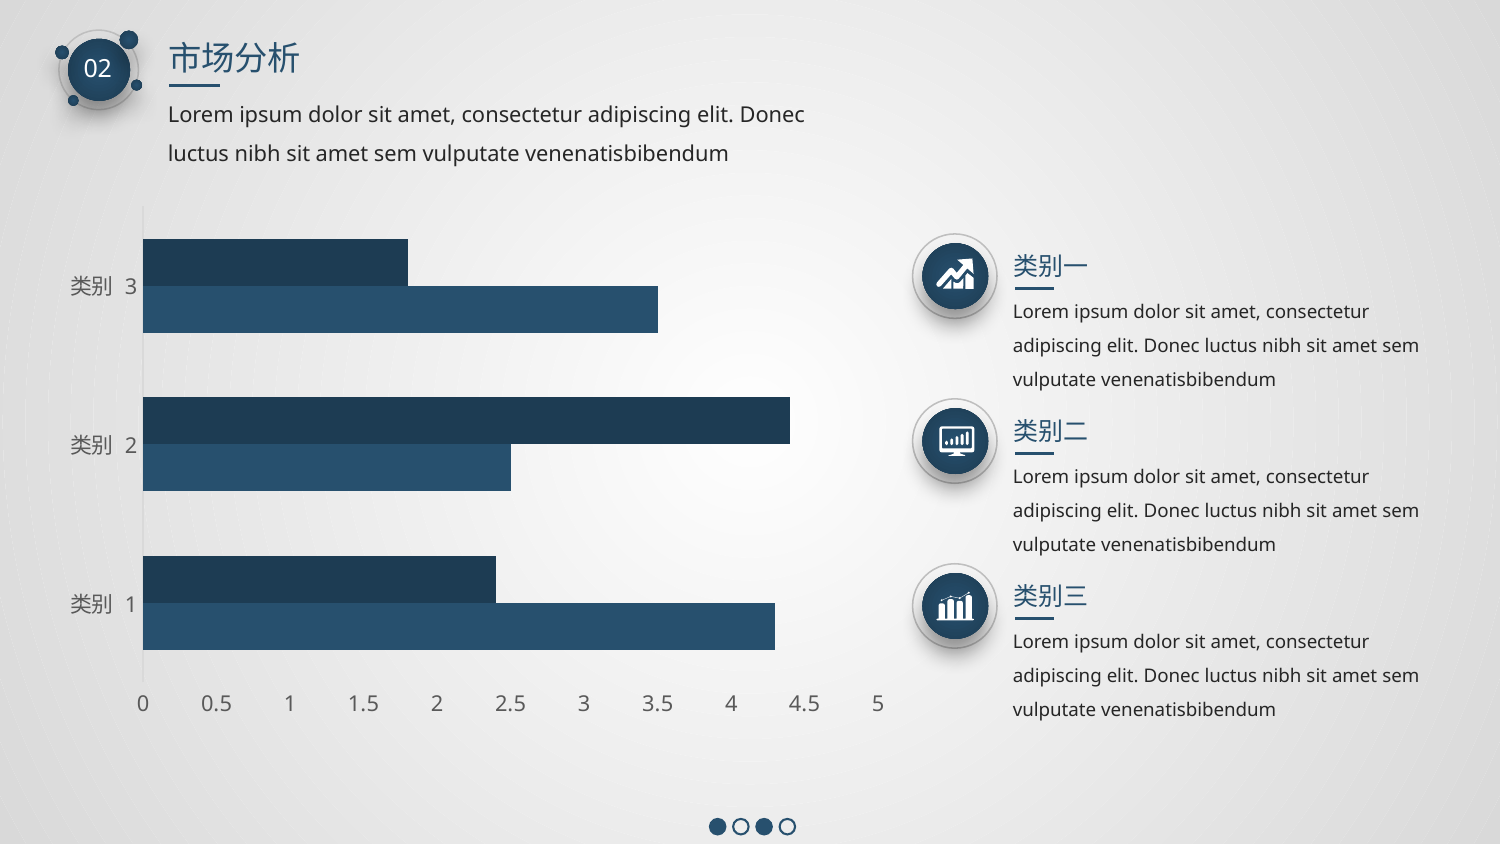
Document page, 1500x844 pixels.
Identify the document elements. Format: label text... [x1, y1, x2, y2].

text_box 市场分析 [153, 30, 317, 79]
text_box Lorem ipsum dolor sit amet, consectetur adipiscing elit. Donec luctus nibh sit amet sem vulputate venenatisbibendum [998, 446, 1444, 563]
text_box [935, 258, 974, 289]
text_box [912, 398, 998, 484]
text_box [912, 233, 998, 319]
text_box 类别一 [998, 243, 1284, 288]
text_box Lorem ipsum dolor sit amet, consectetur adipiscing elit. Donec luctus nibh sit amet sem vulputate venenatisbibendum [998, 281, 1444, 398]
text_box Lorem ipsum dolor sit amet, consectetur adipiscing elit. Donec luctus nibh sit amet sem vulputate venenatisbibendum [153, 79, 825, 174]
text_box 02 [68, 45, 127, 91]
text_box Lorem ipsum dolor sit amet, consectetur adipiscing elit. Donec luctus nibh sit amet sem vulputate venenatisbibendum [998, 611, 1444, 728]
text_box 类别三 [998, 573, 1284, 618]
chart [53, 195, 902, 729]
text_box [939, 426, 975, 456]
text_box 类别二 [998, 408, 1284, 453]
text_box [912, 563, 998, 649]
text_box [936, 591, 974, 621]
